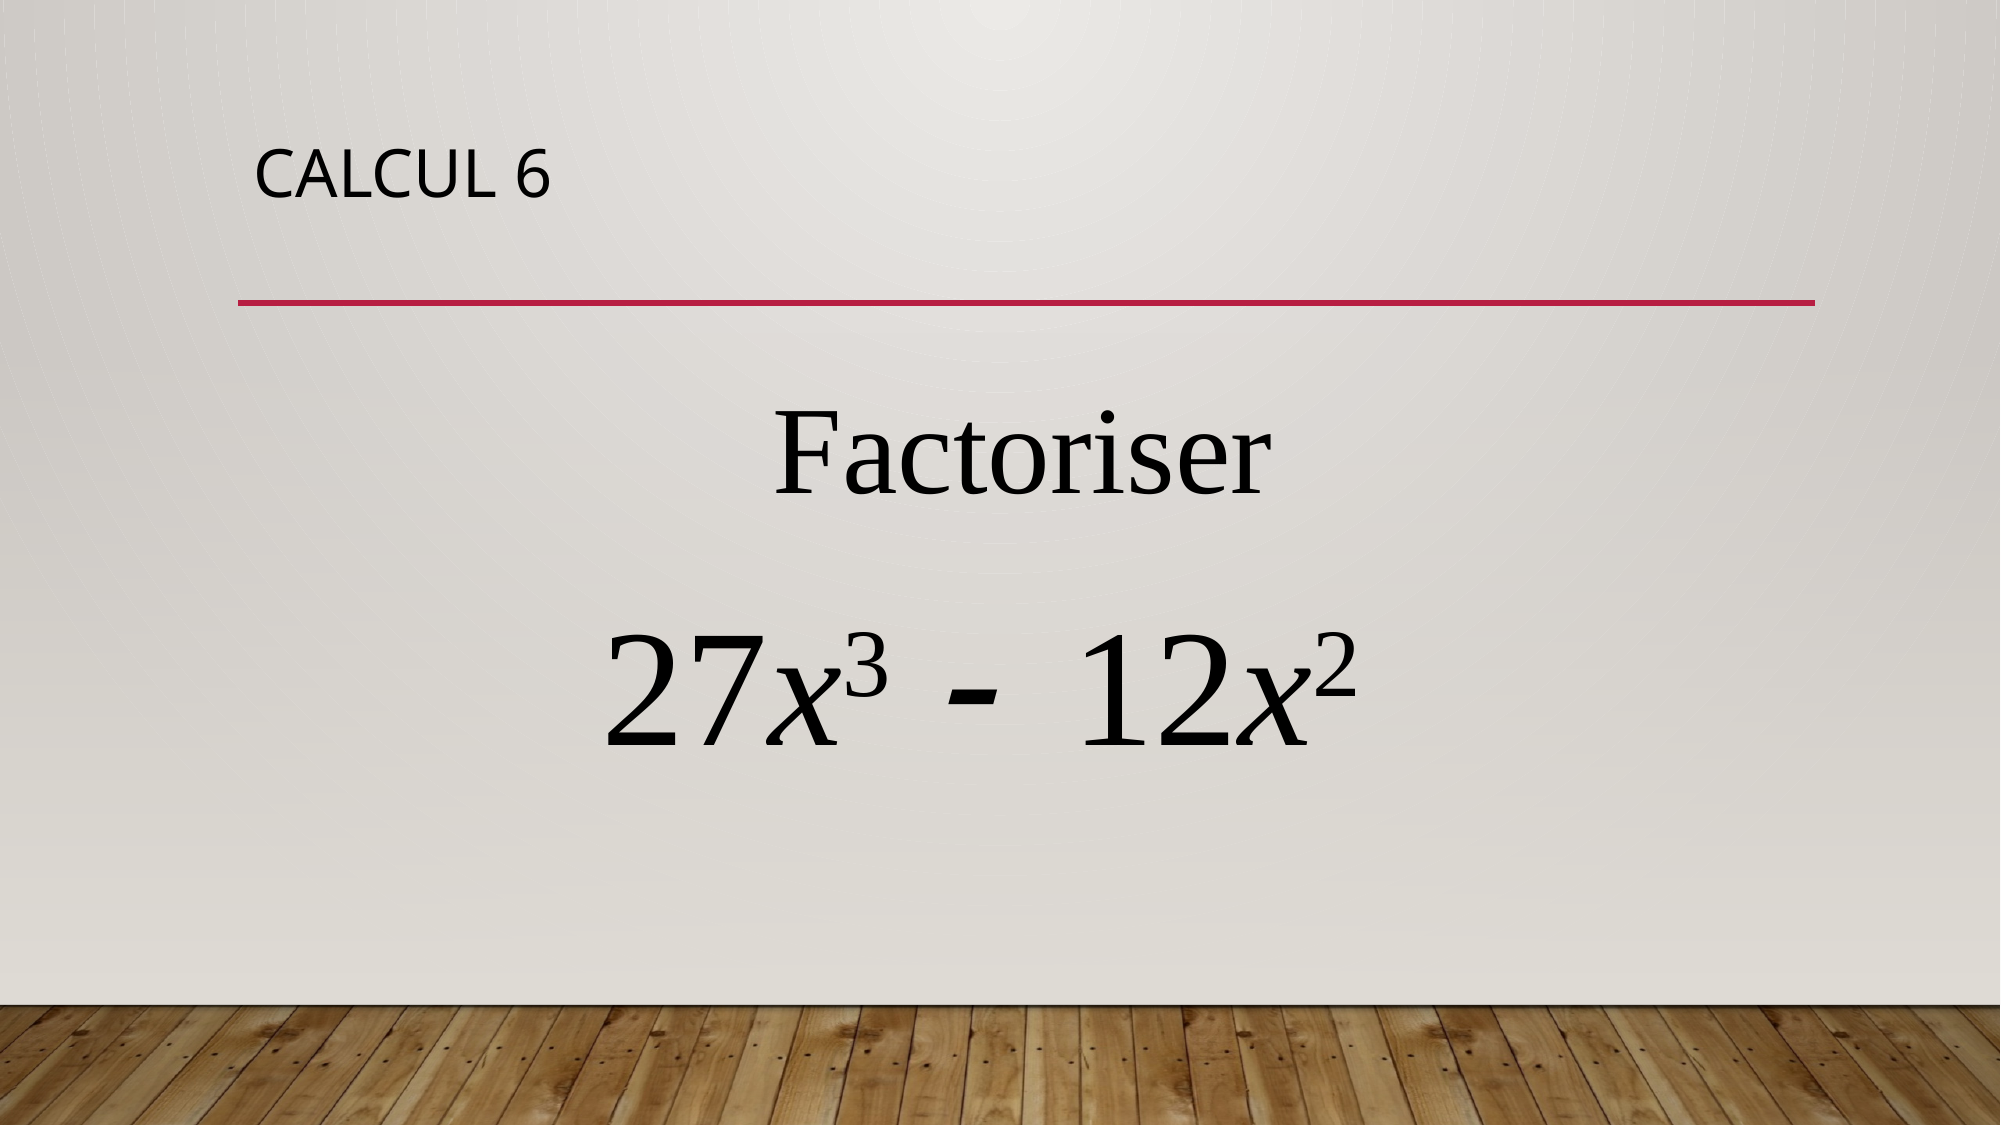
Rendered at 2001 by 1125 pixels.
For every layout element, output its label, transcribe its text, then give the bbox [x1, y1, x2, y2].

picture [0, 1005, 2000, 1125]
title CALCUL 6 [238, 131, 1814, 305]
list Factoriser 27x3  12x2 [103, 330, 1943, 897]
